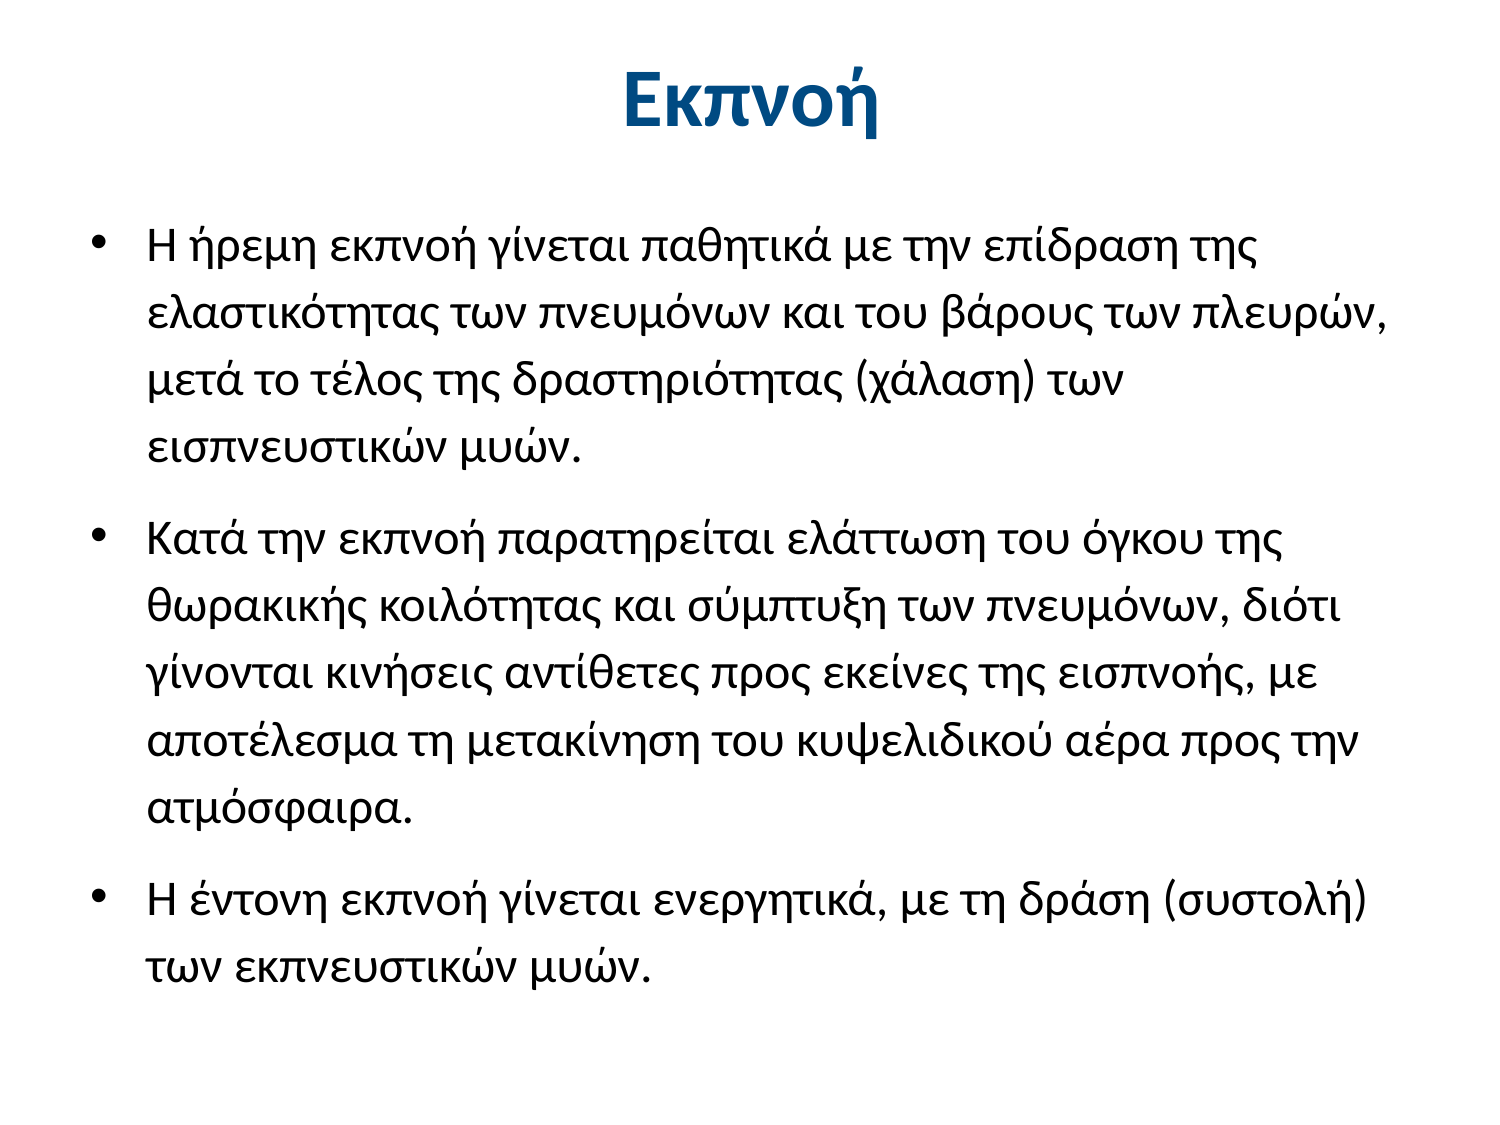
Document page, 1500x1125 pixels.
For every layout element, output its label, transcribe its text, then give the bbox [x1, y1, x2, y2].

list Η ήρεμη εκπνοή γίνεται παθητικά με την επίδραση της ελαστικότητας των πνευμόνων και του βάρους των πλευρών, μετά το τέλος της δραστηριότητας (χάλαση) των εισπνευστικών μυών. Κατά την εκπνοή παρατηρείται ελάττωση του όγκου της θωρακικής κοιλότητας και σύμπτυξη των πνευμόνων, διότι γίνονται κινήσεις αντίθετες προς εκείνες της εισπνοής, με αποτέλεσμα τη μετακίνηση του κυψελιδικού αέρα προς την ατμόσφαιρα. Η έντονη εκπνοή γίνεται ενεργητικά, με τη δράση (συστολή) των εκπνευστικών μυών. [75, 196, 1425, 1024]
title Εκπνοή [76, 19, 1427, 169]
